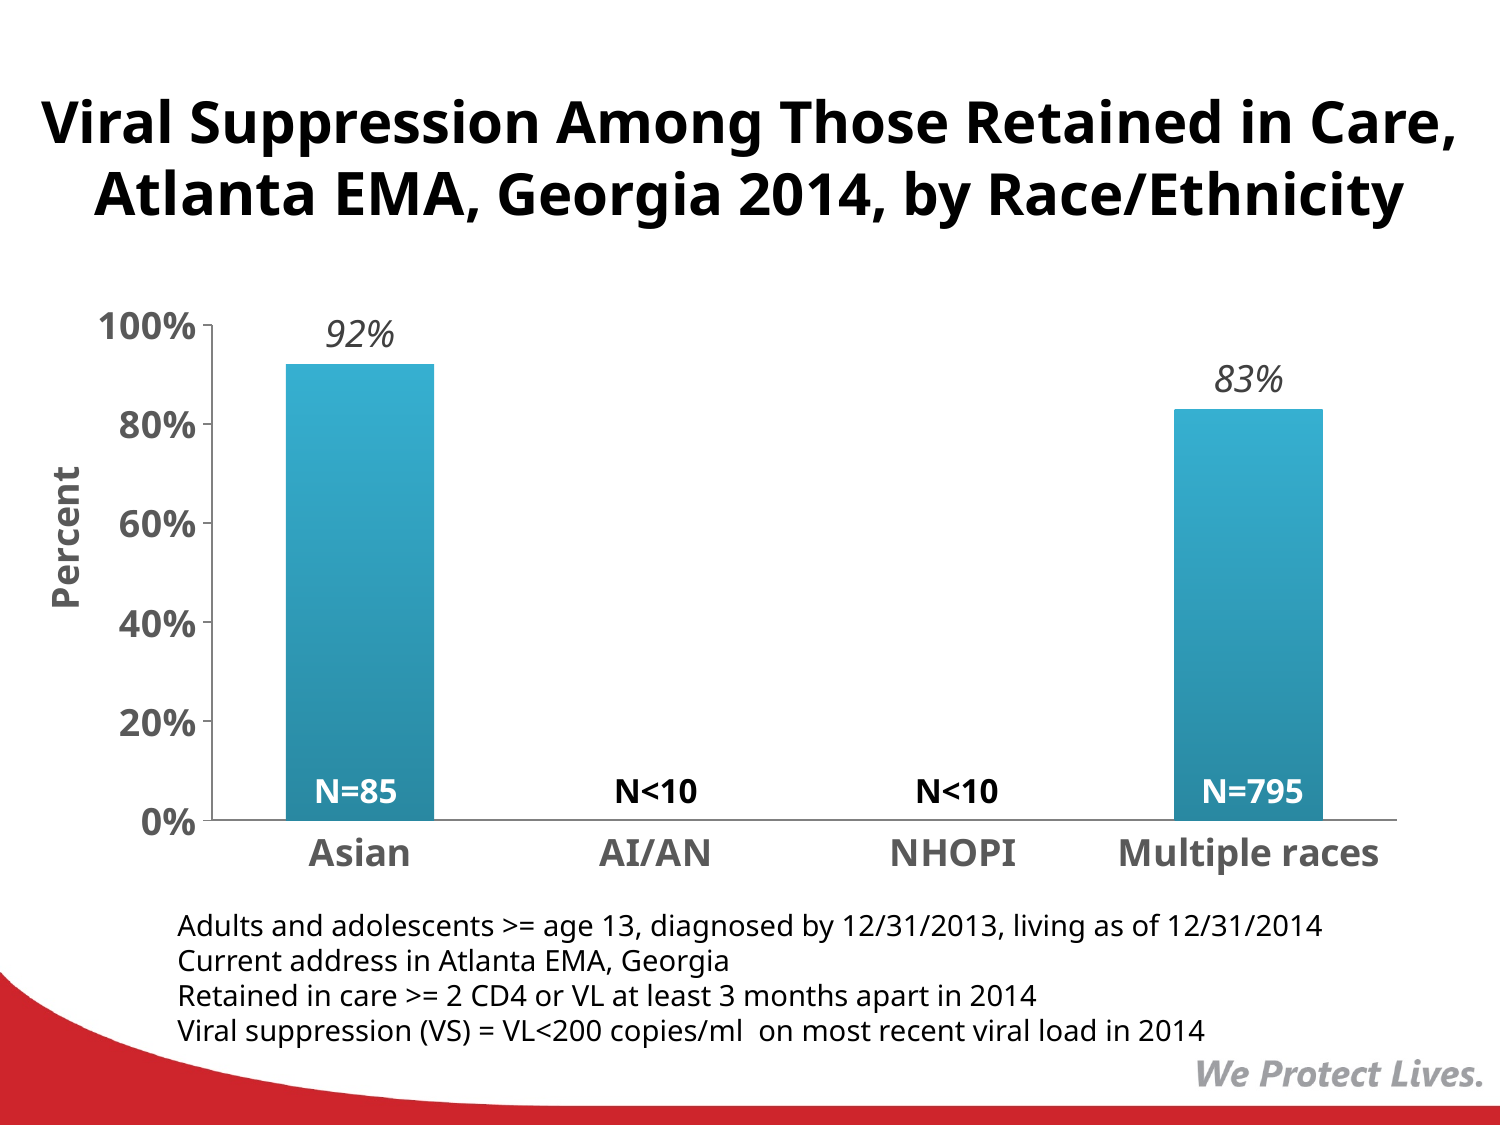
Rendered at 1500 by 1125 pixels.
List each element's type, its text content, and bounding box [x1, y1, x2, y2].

text_box Adults and adolescents >= age 13, diagnosed by 12/31/2013, living as of 12/31/2014 Current address in Atlanta EMA, Georgia Retained in care >= 2 CD4 or VL at least 3 months apart in 2014 Viral suppression (VS) = VL<200 copies/ml on most recent viral load in 2014 [162, 990, 1450, 1055]
title Viral Suppression Among Those Retained in Care, Atlanta EMA, Georgia 2014, by Race/Ethnicity [24, 74, 1476, 238]
picture [0, 0, 1500, 1125]
chart [0, 244, 1499, 983]
